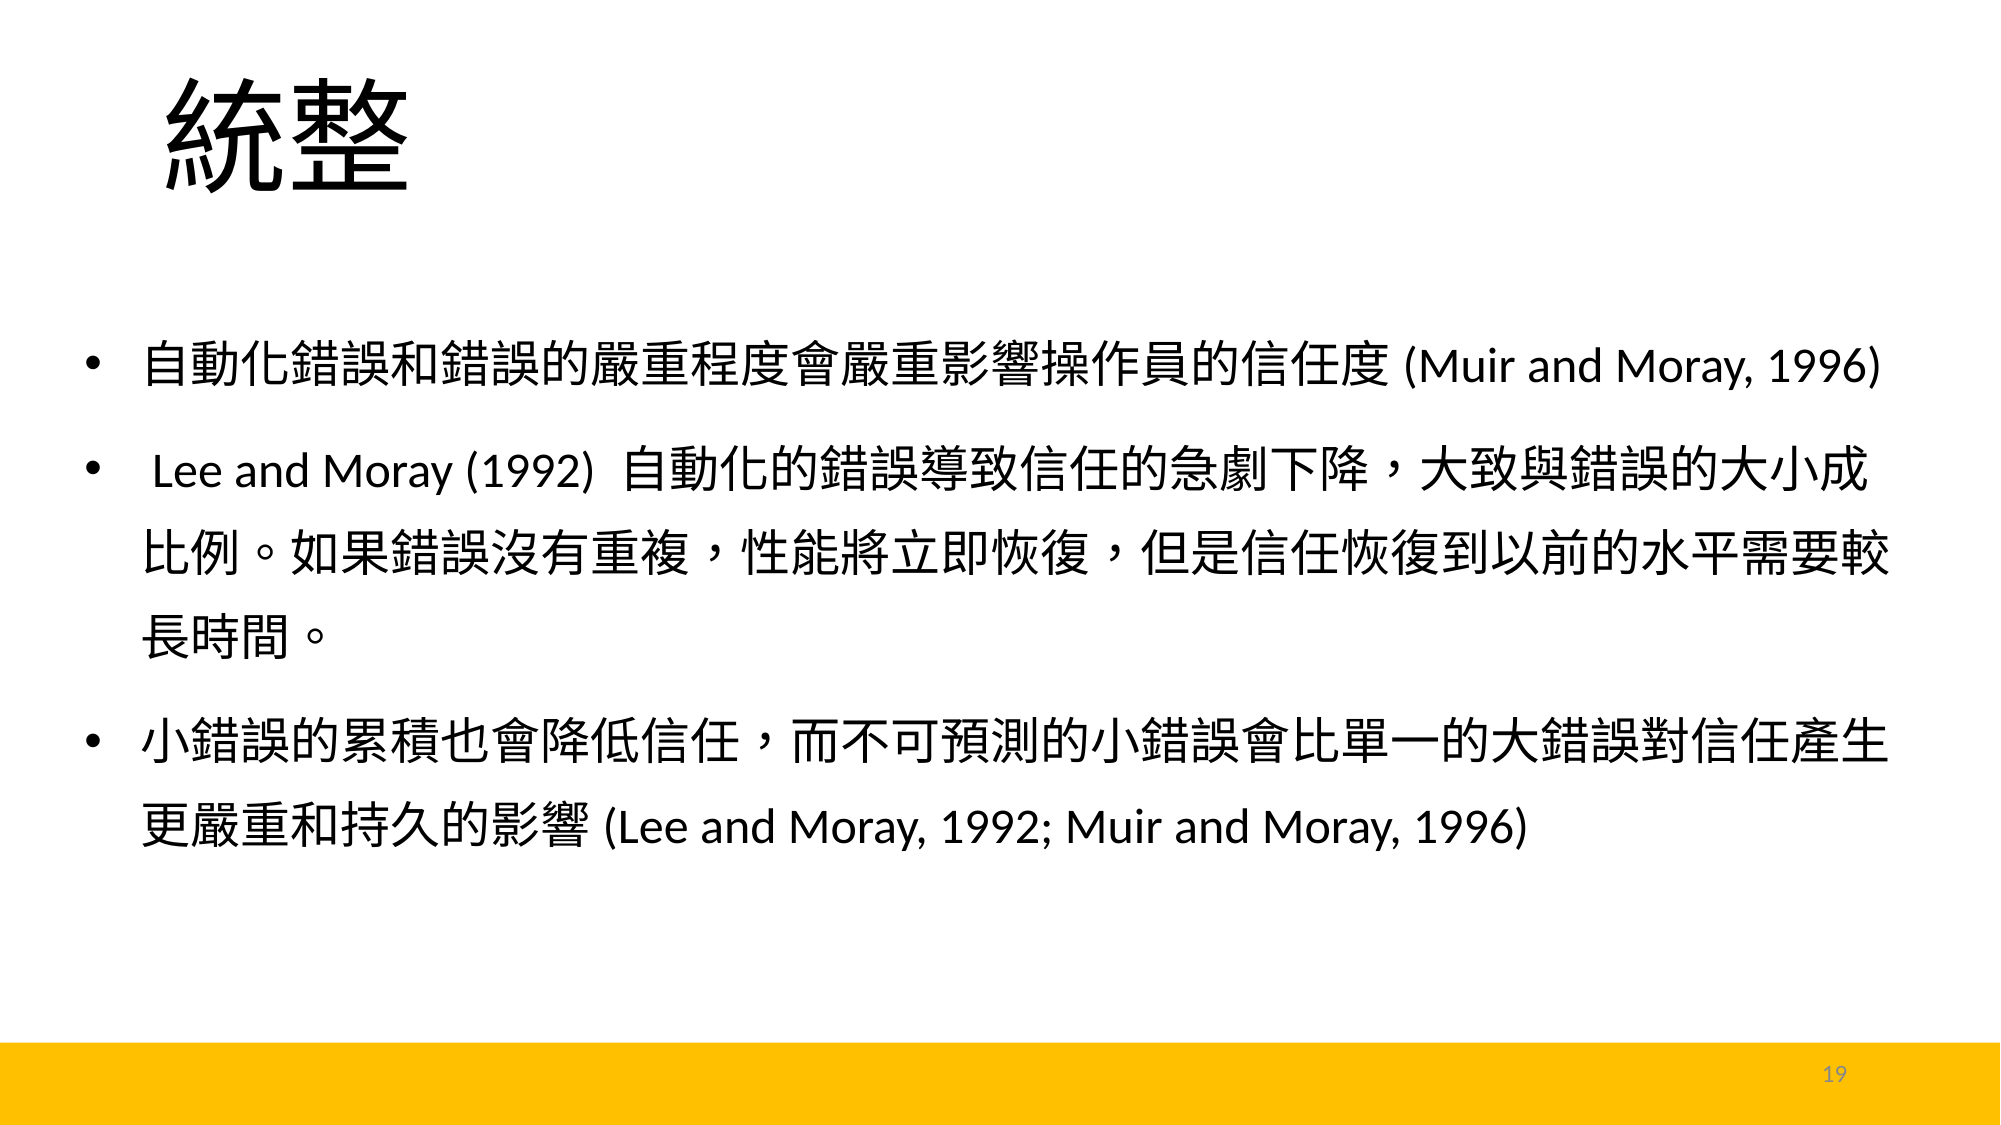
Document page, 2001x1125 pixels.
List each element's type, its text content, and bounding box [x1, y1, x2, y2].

text_box 統整 [89, 38, 486, 218]
subtitle 自動化錯誤和錯誤的嚴重程度會嚴重影響操作員的信任度(Muir and Moray, 1996) Lee and Moray (1992) 自動化的錯誤導致信任的急劇下降，大致與錯誤的大小成比例。如果錯誤沒有重複，性能將立即恢復，但是信任恢復到以前的水平需要較長時間。 小錯誤的累積也會降低信任，而不可預測的小錯誤會比單一的大錯誤對信任產生更嚴重和持久的影響(Lee and Moray, 1992; Muir and Moray, 1996) [69, 300, 1927, 668]
text_box [0, 1042, 2000, 1125]
slide_number 19 [1412, 1042, 1863, 1103]
